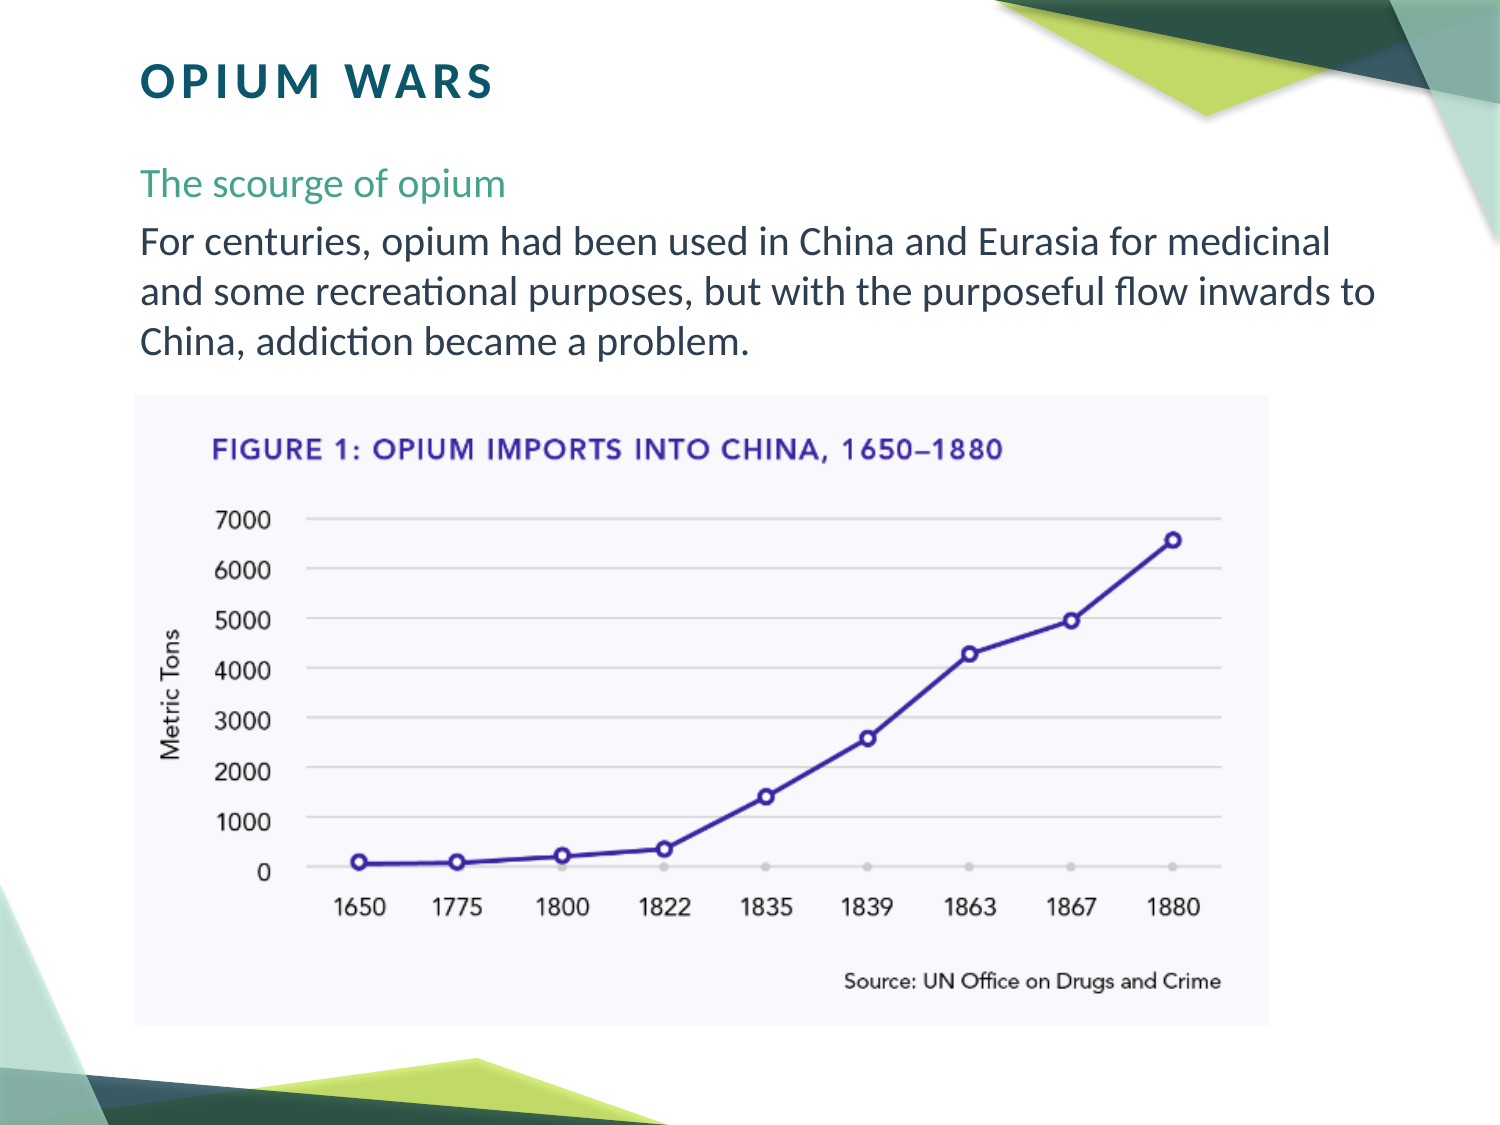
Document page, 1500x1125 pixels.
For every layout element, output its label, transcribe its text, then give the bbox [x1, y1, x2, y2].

title OPIUM WARS [125, 38, 995, 117]
picture [133, 394, 1270, 1026]
list The scourge of opium For centuries, opium had been used in China and Eurasia for medicinal and some recreational purposes, but with the purposeful flow inwards to China, addiction became a problem. [125, 153, 1400, 366]
